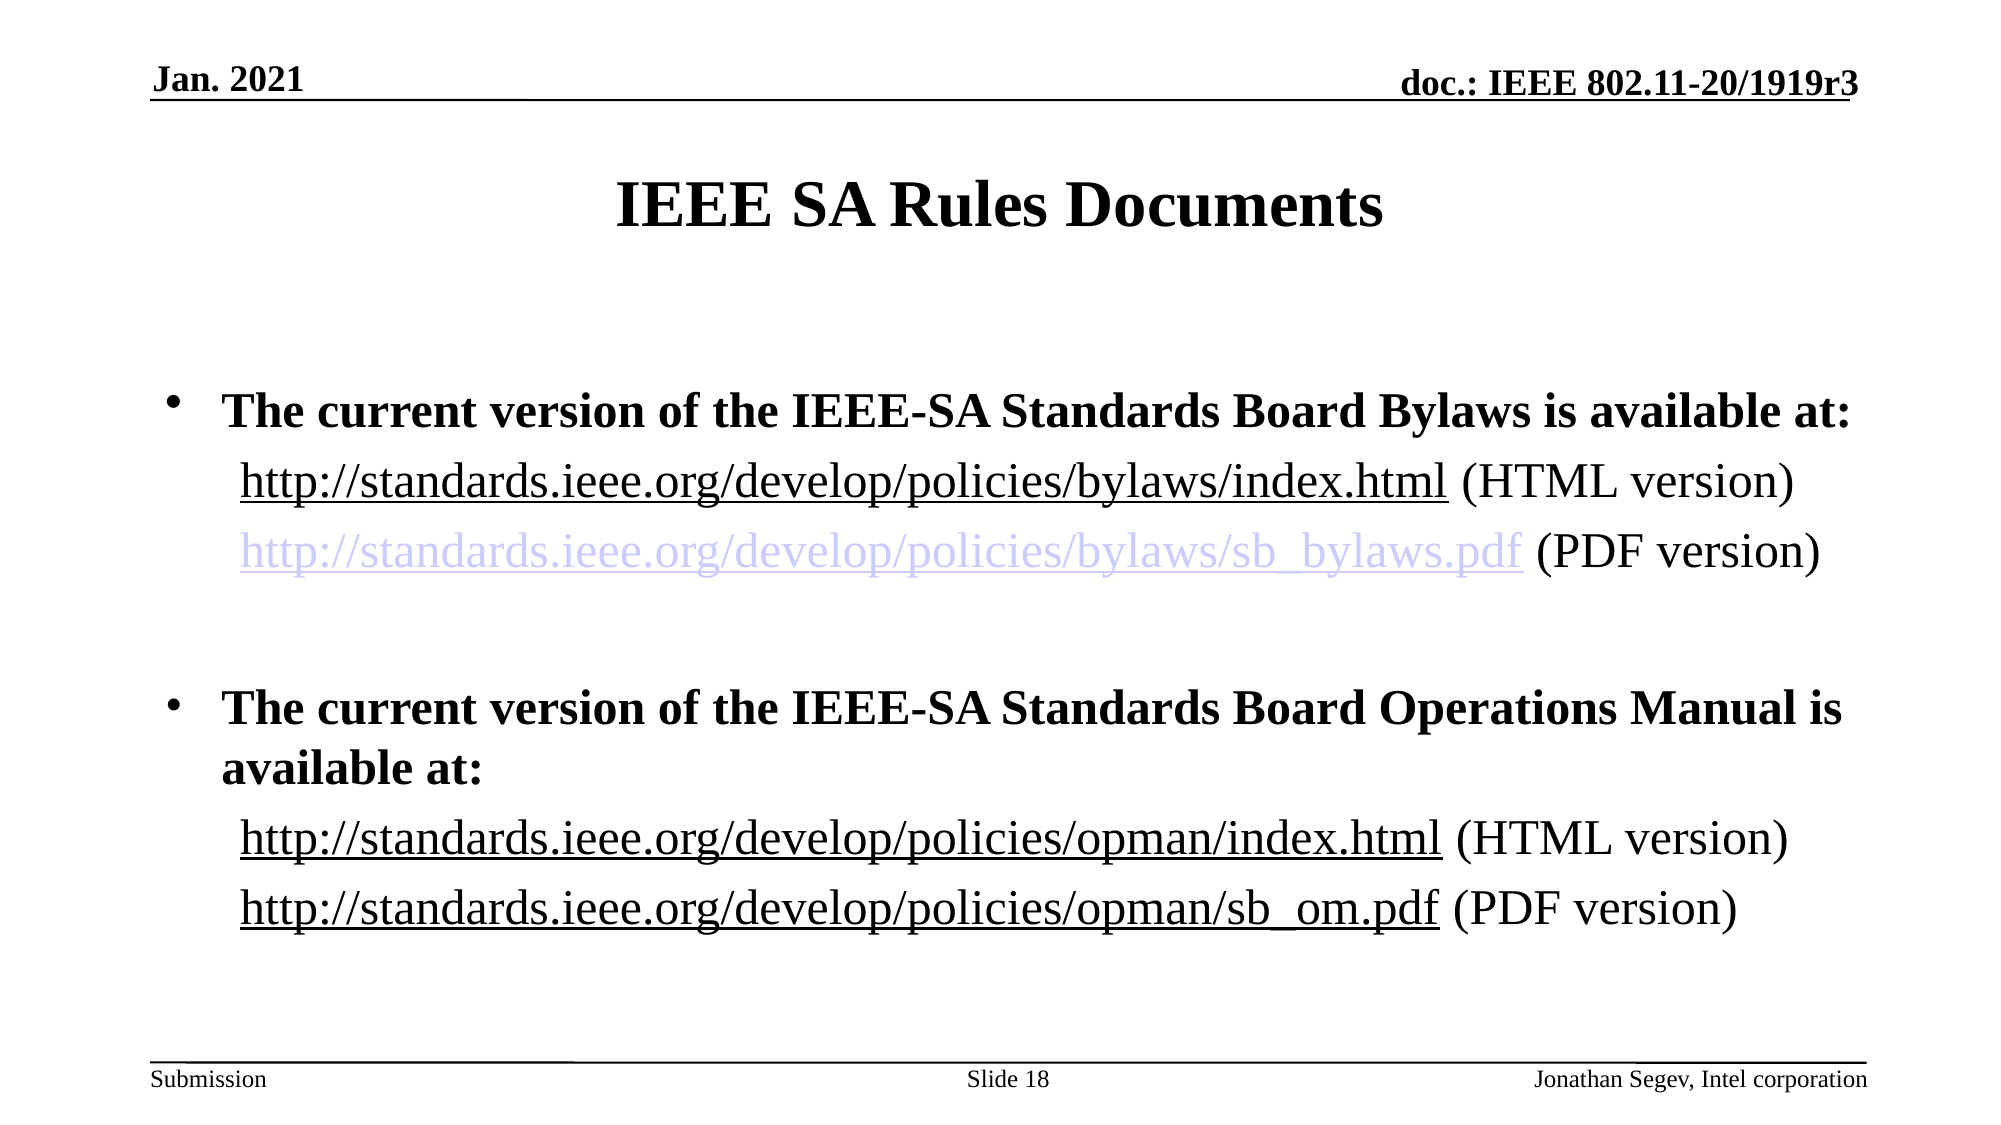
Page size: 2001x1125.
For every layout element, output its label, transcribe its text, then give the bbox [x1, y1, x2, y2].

slide_number Slide 18 [950, 1061, 1067, 1123]
footer Jonathan Segev, Intel corporation [1171, 1061, 1869, 1093]
list The current version of the IEEE-SA Standards Board Bylaws is available at: http://standards.ieee.org/develop/policies/bylaws/index.html (HTML version) http://standards.ieee.org/develop/policies/bylaws/sb_bylaws.pdf (PDF version) The current version of the IEEE-SA Standards Board Operations Manual is available at: http://standards.ieee.org/develop/policies/opman/index.html (HTML version) http://standards.ieee.org/develop/policies/opman/sb_om.pdf (PDF version) [149, 299, 1922, 1000]
title IEEE SA Rules Documents [149, 112, 1850, 288]
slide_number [152, 54, 563, 100]
